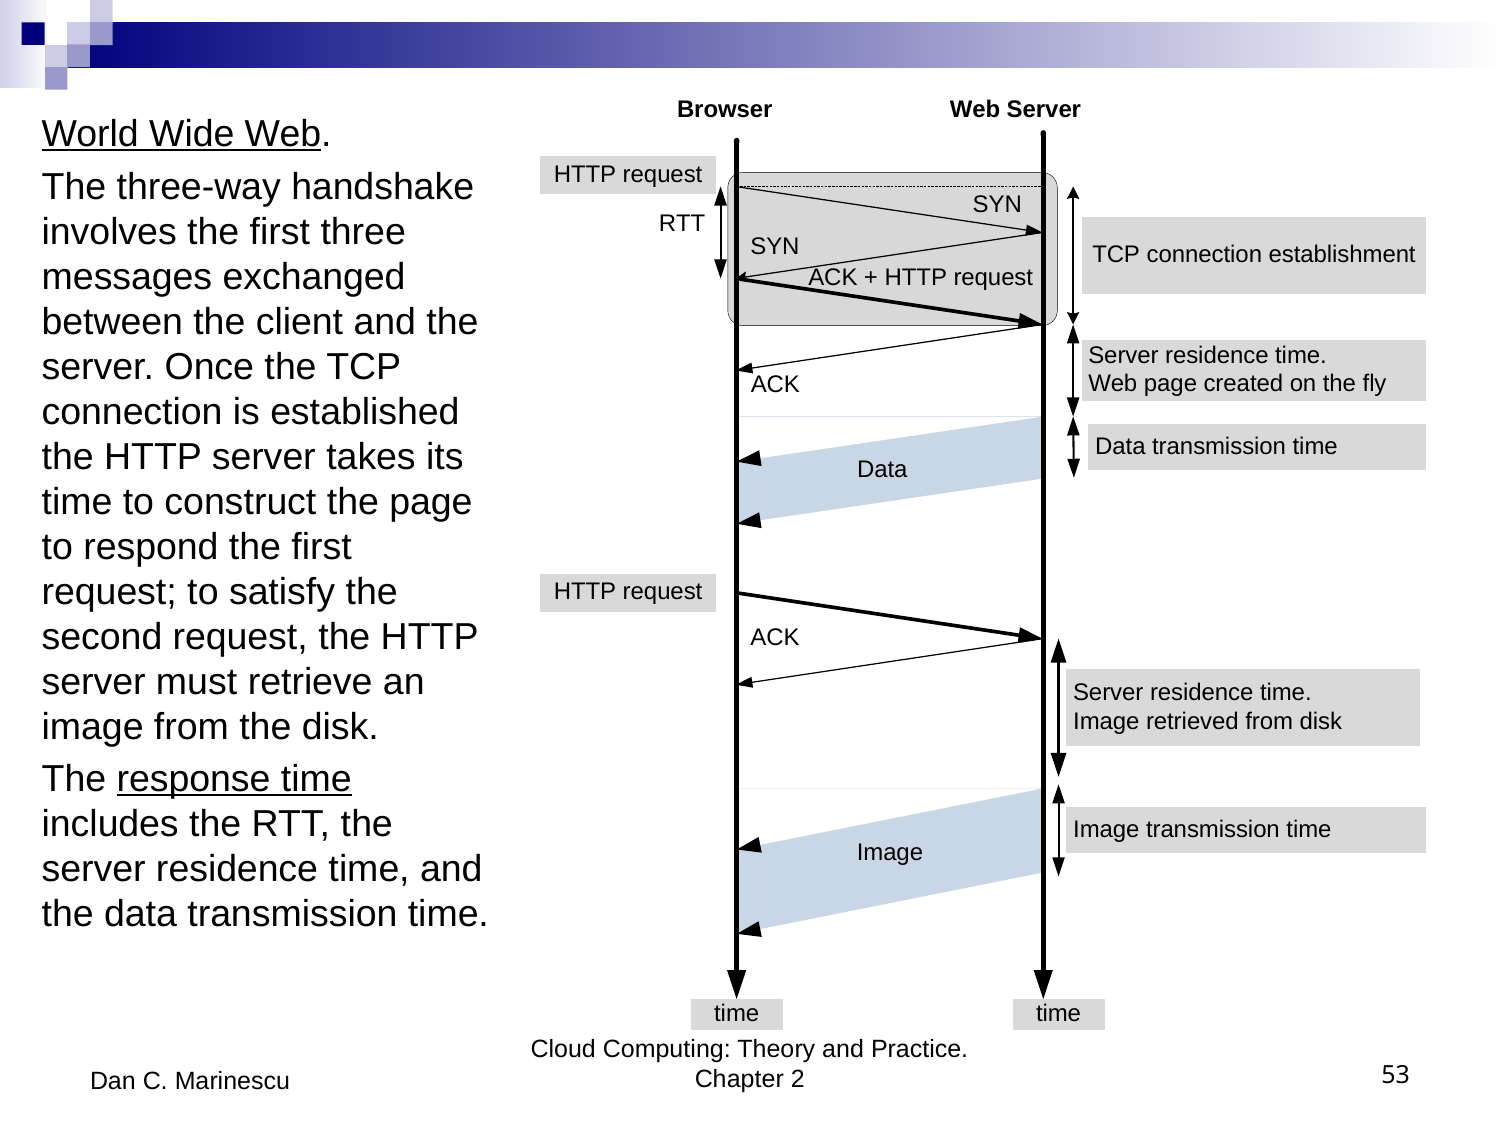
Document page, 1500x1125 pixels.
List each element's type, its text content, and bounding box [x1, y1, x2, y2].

list World Wide Web. The three-way handshake involves the first three messages exchanged between the client and the server. Once the TCP connection is established the HTTP server takes its time to construct the page to respond the first request; to satisfy the second request, the HTTP server must retrieve an image from the disk. The response time includes the RTT, the server residence time, and the data transmission time. [26, 101, 507, 1010]
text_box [536, 75, 1430, 1034]
footer Cloud Computing: Theory and Practice. Chapter 2 [512, 1024, 988, 1101]
slide_number Dan C. Marinescu [74, 1024, 426, 1103]
slide_number 53 [1074, 1040, 1426, 1101]
